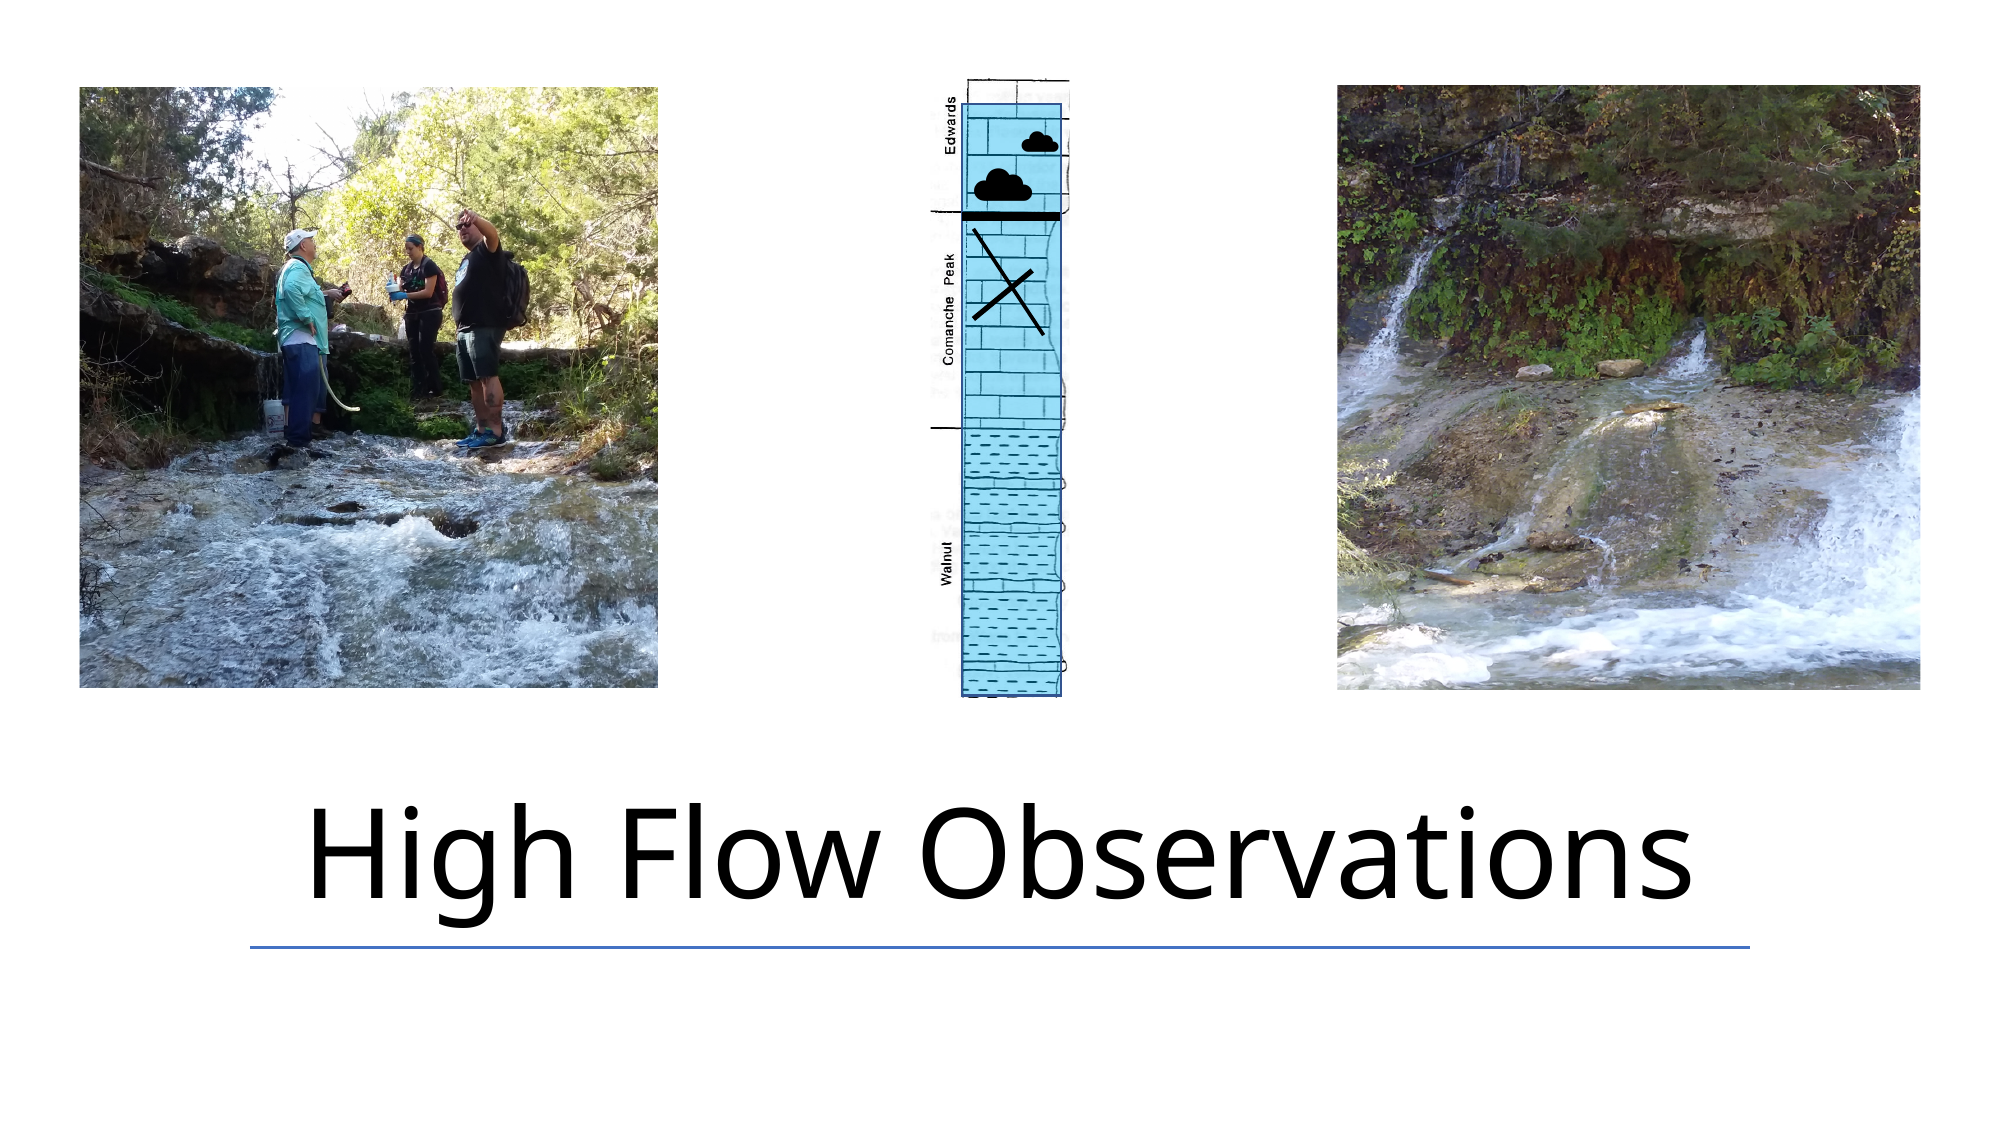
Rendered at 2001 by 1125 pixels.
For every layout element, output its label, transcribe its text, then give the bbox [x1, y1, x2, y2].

picture [68, 87, 669, 688]
title High Flow Observations [105, 749, 1895, 933]
picture [970, 121, 1061, 154]
picture [970, 156, 1061, 216]
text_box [973, 228, 1044, 336]
picture [1337, 85, 1921, 690]
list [930, 78, 1070, 698]
